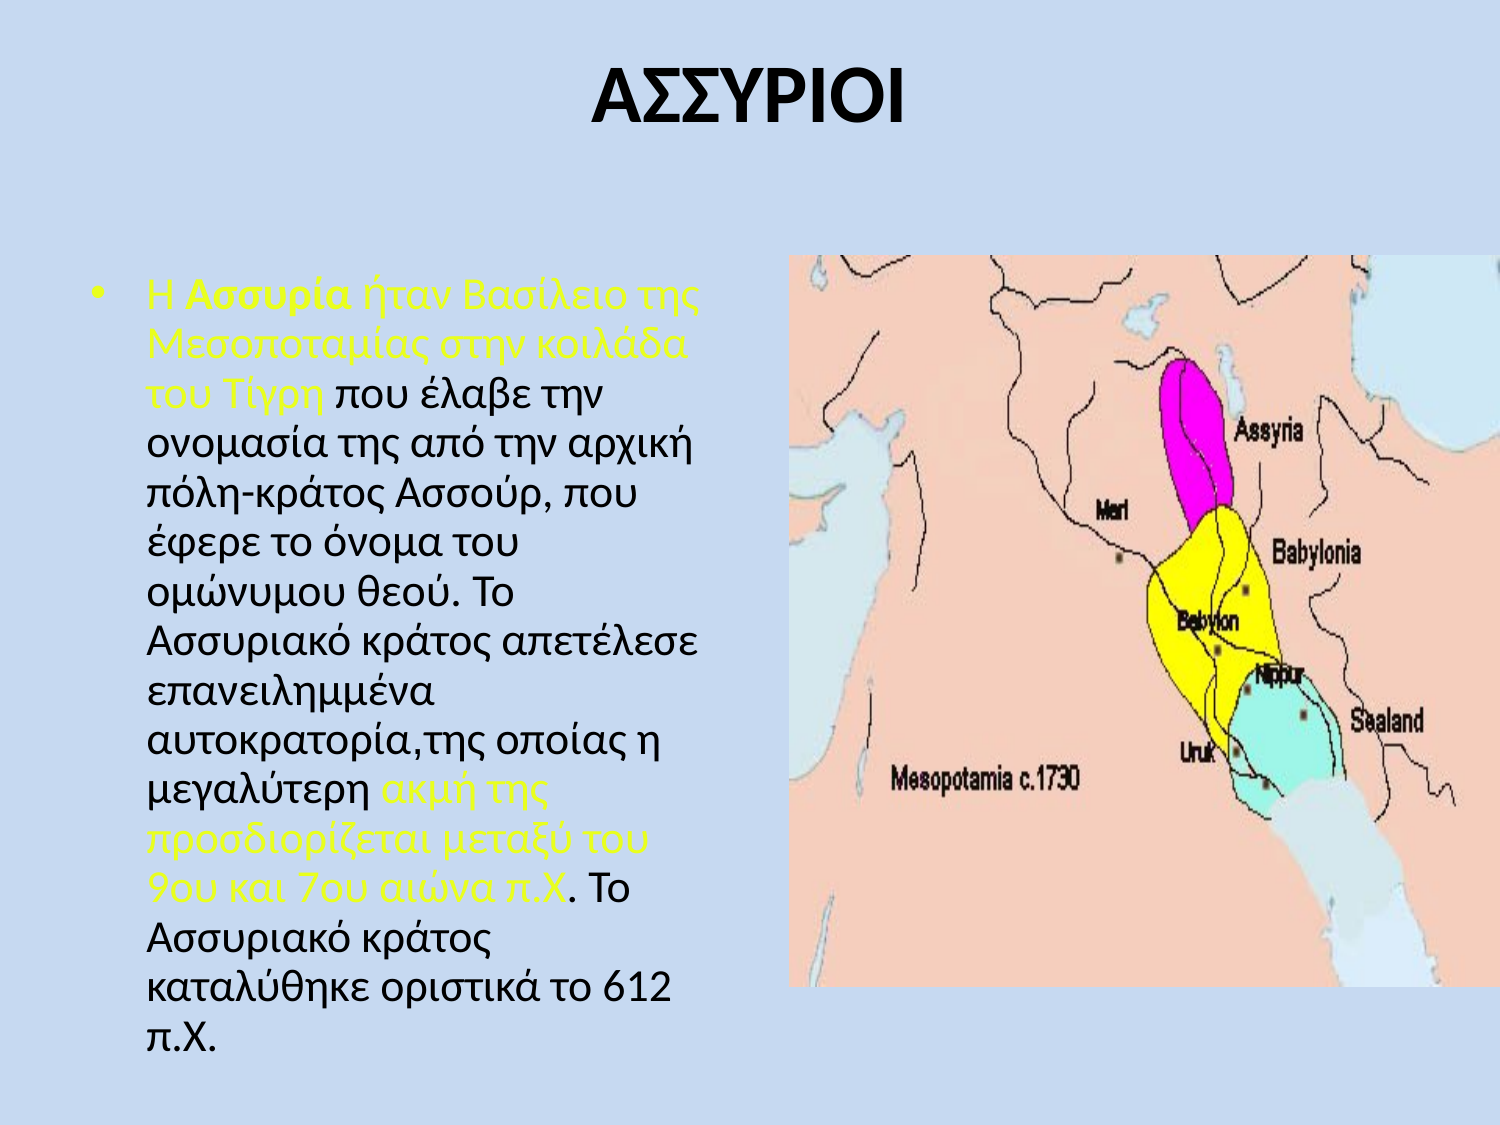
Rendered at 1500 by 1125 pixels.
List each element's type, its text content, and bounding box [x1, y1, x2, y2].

list Η Ασσυρία ήταν Βασίλειο της Μεσοποταμίας στην κοιλάδα του Τίγρη που έλαβε την ονομασία της από την αρχική πόλη-κράτος Ασσούρ, που έφερε το όνομα του ομώνυμου θεού. Το Ασσυριακό κράτος απετέλεσε επανειλημμένα αυτοκρατορία,της οποίας η μεγαλύτερη ακμή της προσδιορίζεται μεταξύ του 9ου και 7ου αιώνα π.Χ. Το Ασσυριακό κράτος καταλύθηκε οριστικά το 612 π.Χ. [74, 262, 738, 1006]
title ΑΣΣΥΡΙΟΙ [74, 44, 1426, 233]
picture [788, 255, 1500, 988]
